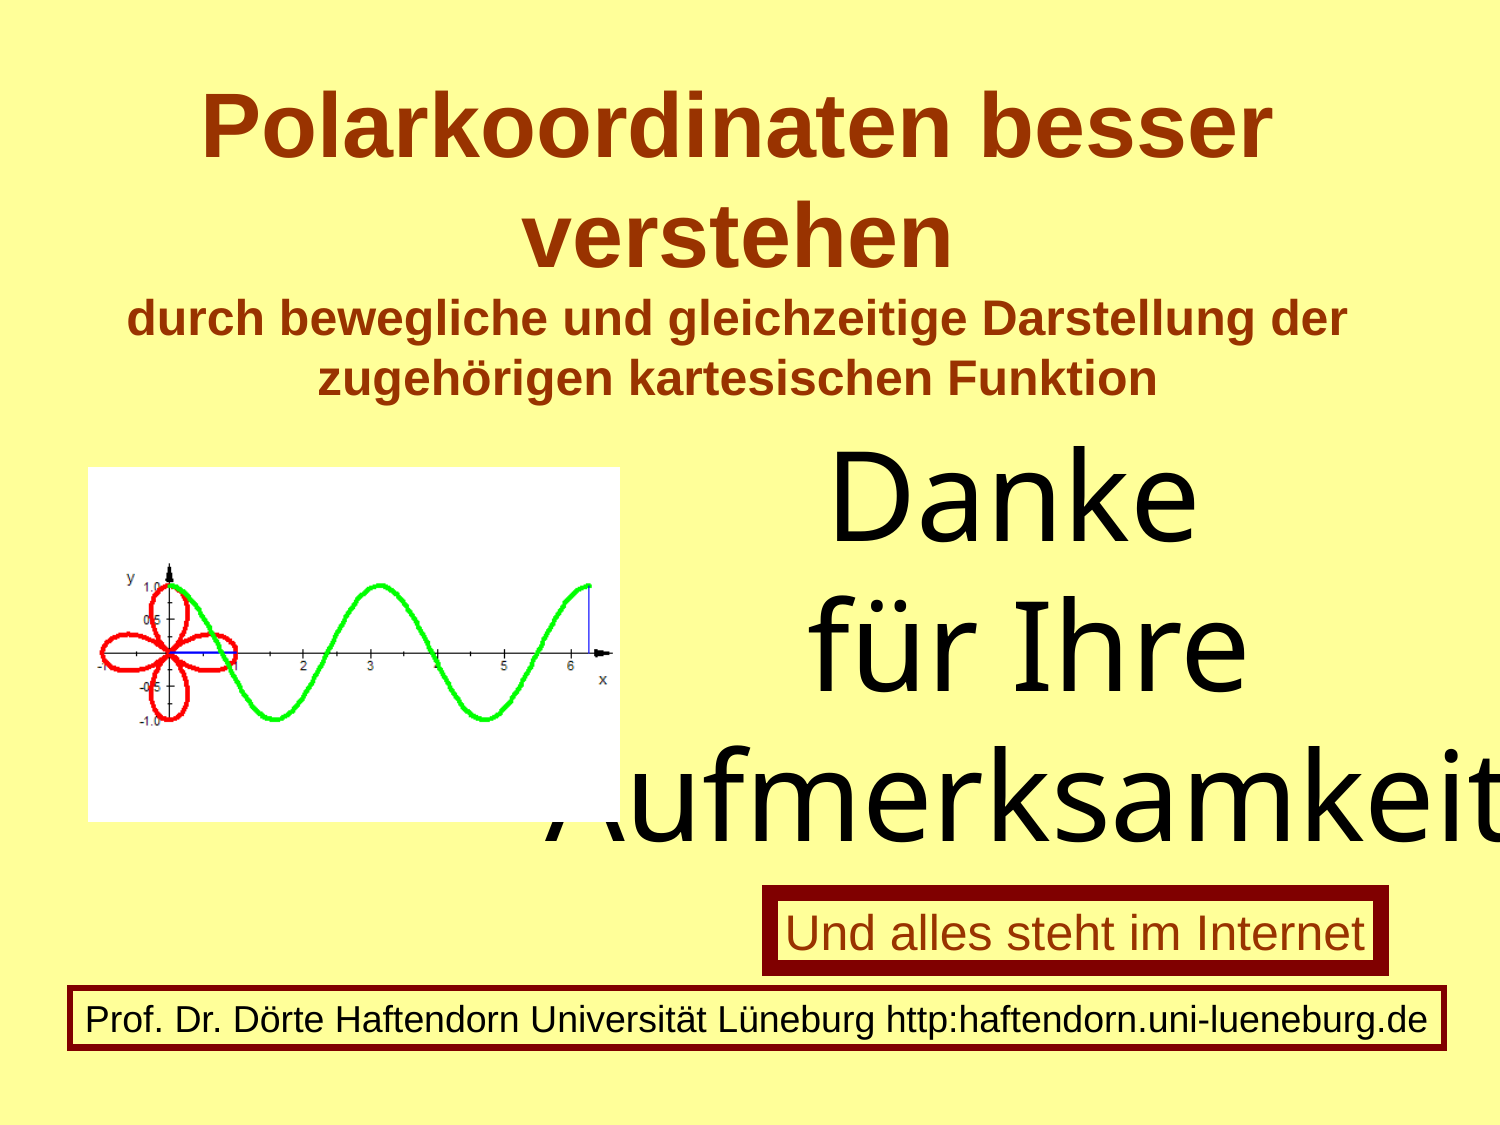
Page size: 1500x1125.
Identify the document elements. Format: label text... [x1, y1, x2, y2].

title Polarkoordinaten besser verstehen durch bewegliche und gleichzeitige Darstellung der zugehörigen kartesischen Funktion [100, 54, 1376, 417]
text_box Und alles steht im Internet [769, 893, 1381, 968]
picture [88, 467, 621, 822]
text_box Prof. Dr. Dörte Haftendorn Universität Lüneburg http:haftendorn.uni-lueneburg.de [70, 987, 1444, 1048]
text_box Danke für Ihre Aufmerksamkeit [530, 408, 1500, 874]
